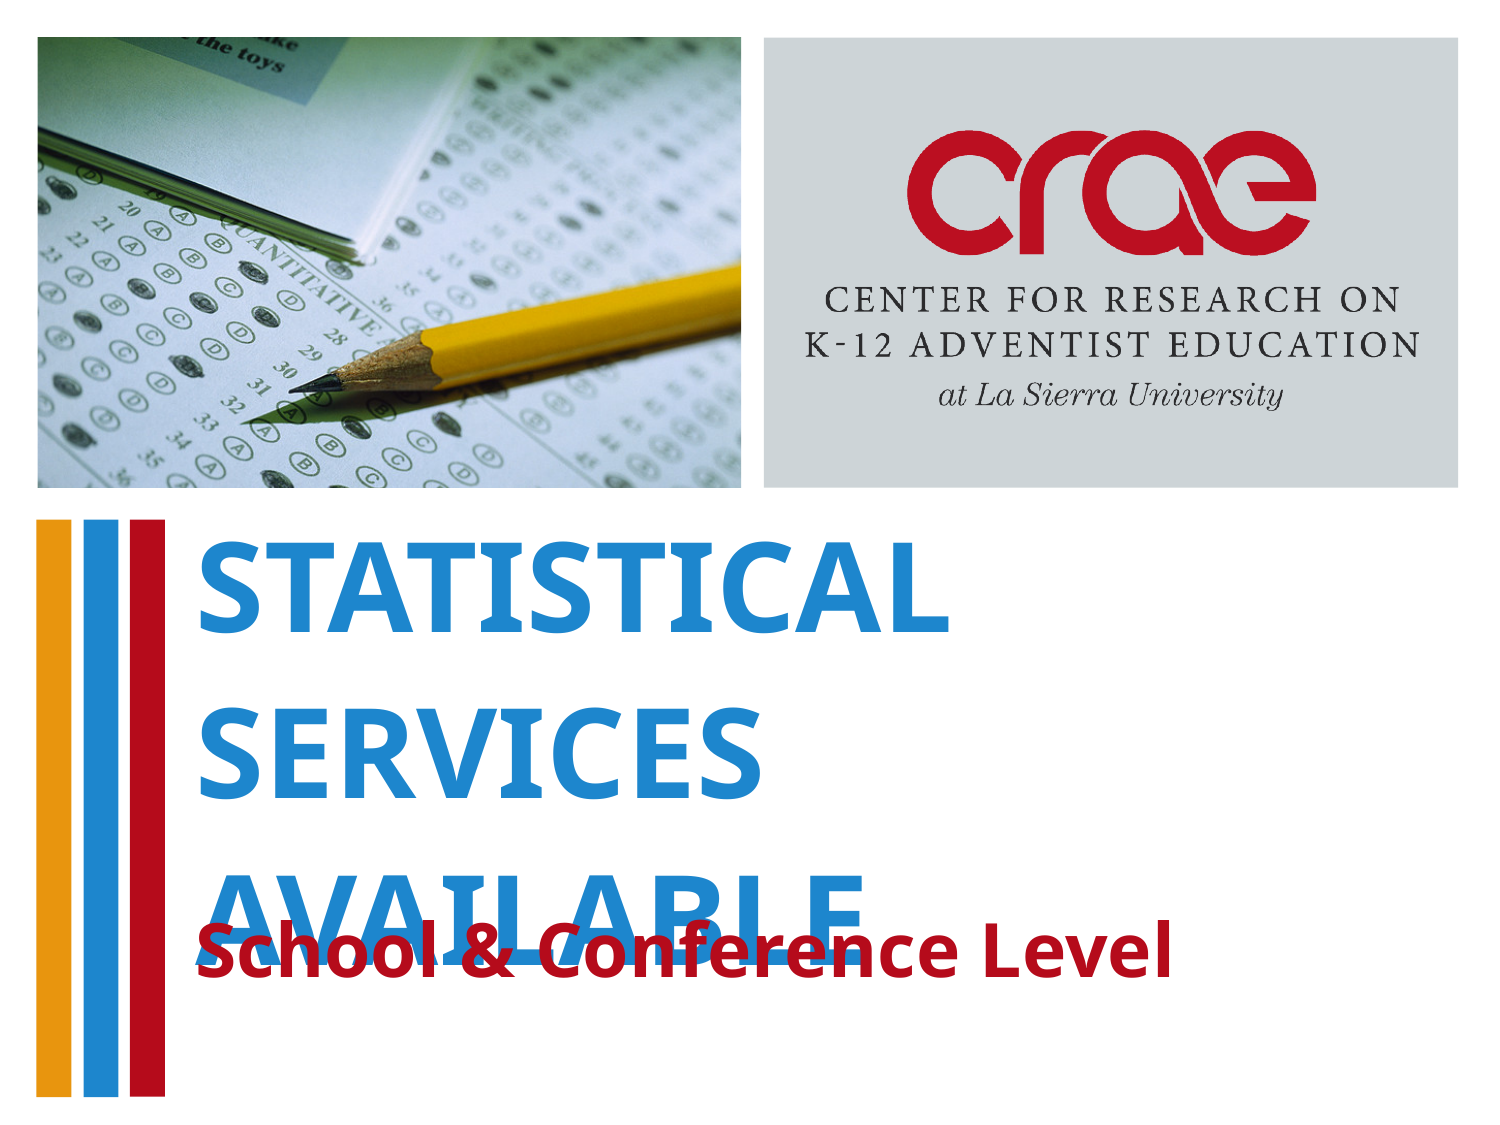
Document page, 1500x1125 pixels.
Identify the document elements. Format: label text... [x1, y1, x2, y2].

picture [786, 108, 1436, 422]
title STATISTICAL SERVICES AVAILABLE [180, 585, 1459, 895]
picture [36, 36, 742, 489]
list School & Conference Level [180, 895, 1460, 1012]
